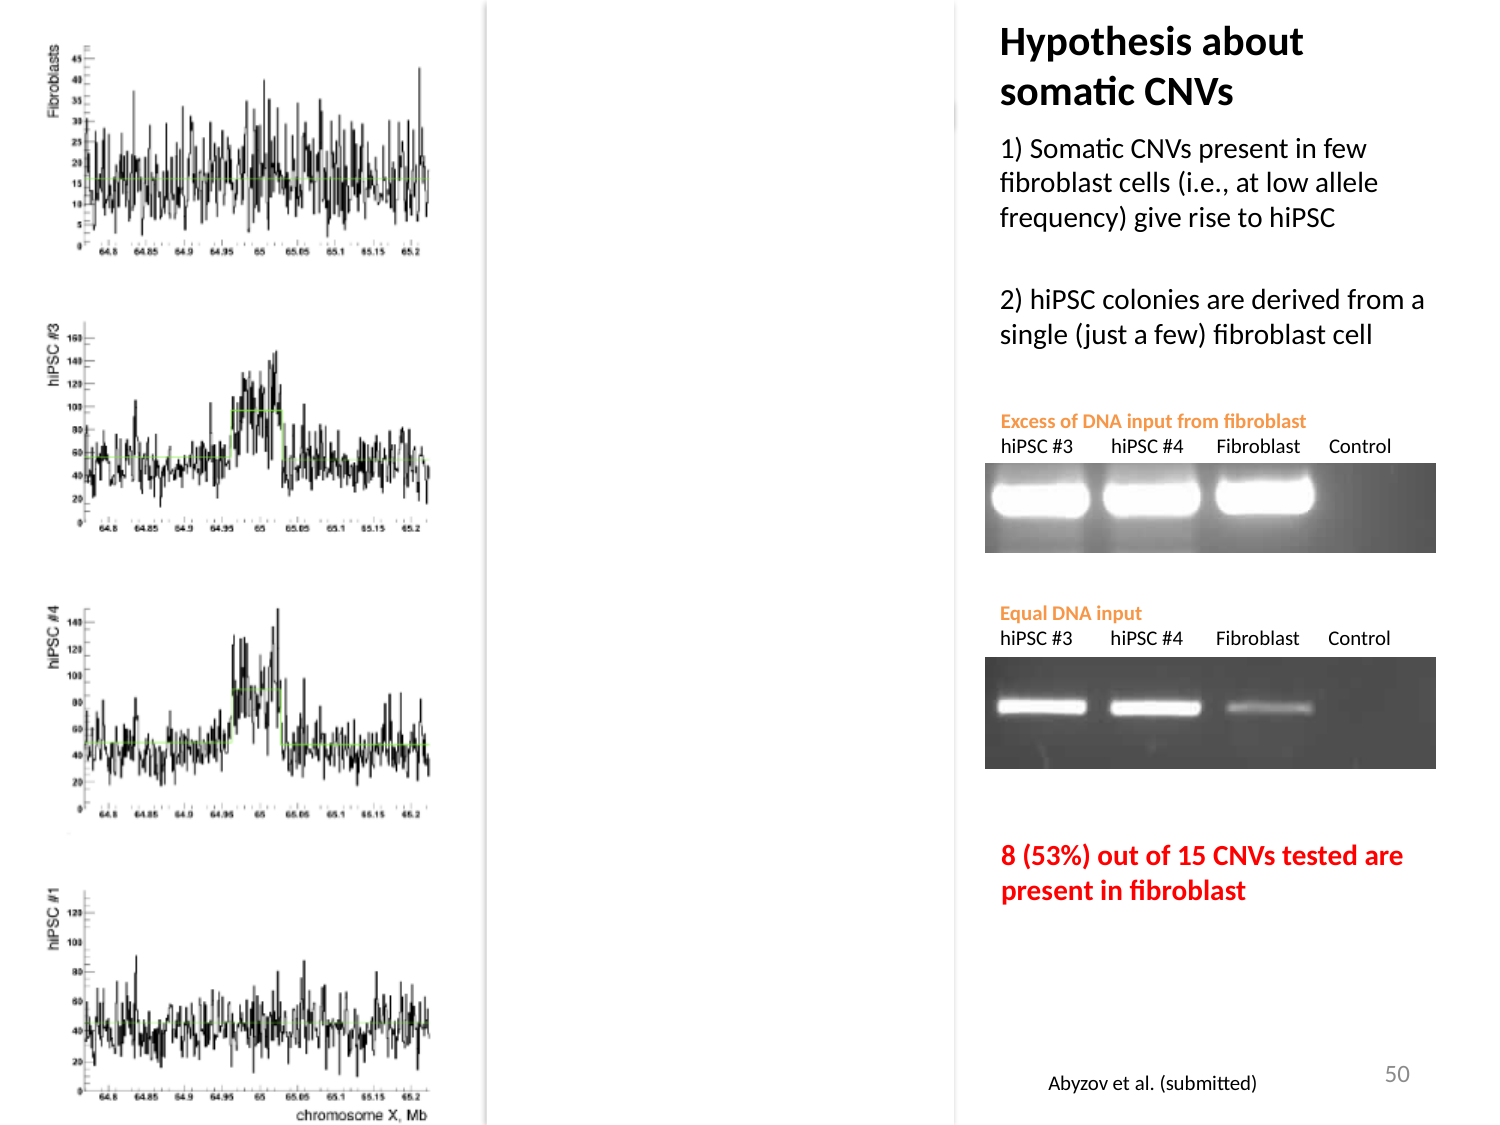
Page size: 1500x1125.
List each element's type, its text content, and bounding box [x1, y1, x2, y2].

title Hypothesis about somatic CNVs [984, 0, 1479, 121]
text_box Excess of DNA input from fibroblast hiPSC #3 hiPSC #4 Fibroblast Control [986, 400, 1436, 462]
list 1) Somatic CNVs present in few fibroblast cells (i.e., at low allele frequency) give rise to hiPSC 2) hiPSC colonies are derived from a single (just a few) fibroblast cell [984, 121, 1479, 379]
text_box [947, 0, 955, 1125]
picture [37, 0, 946, 1125]
text_box Equal DNA input hiPSC #3 hiPSC #4 Fibroblast Control [985, 592, 1435, 657]
text_box 8 (53%) out of 15 CNVs tested are present in fibroblast [986, 828, 1480, 1004]
picture [985, 657, 1436, 770]
slide_number 50 [1074, 1042, 1425, 1103]
text_box Abyzov et al. (submitted) [1033, 1062, 1273, 1103]
picture [985, 463, 1436, 554]
